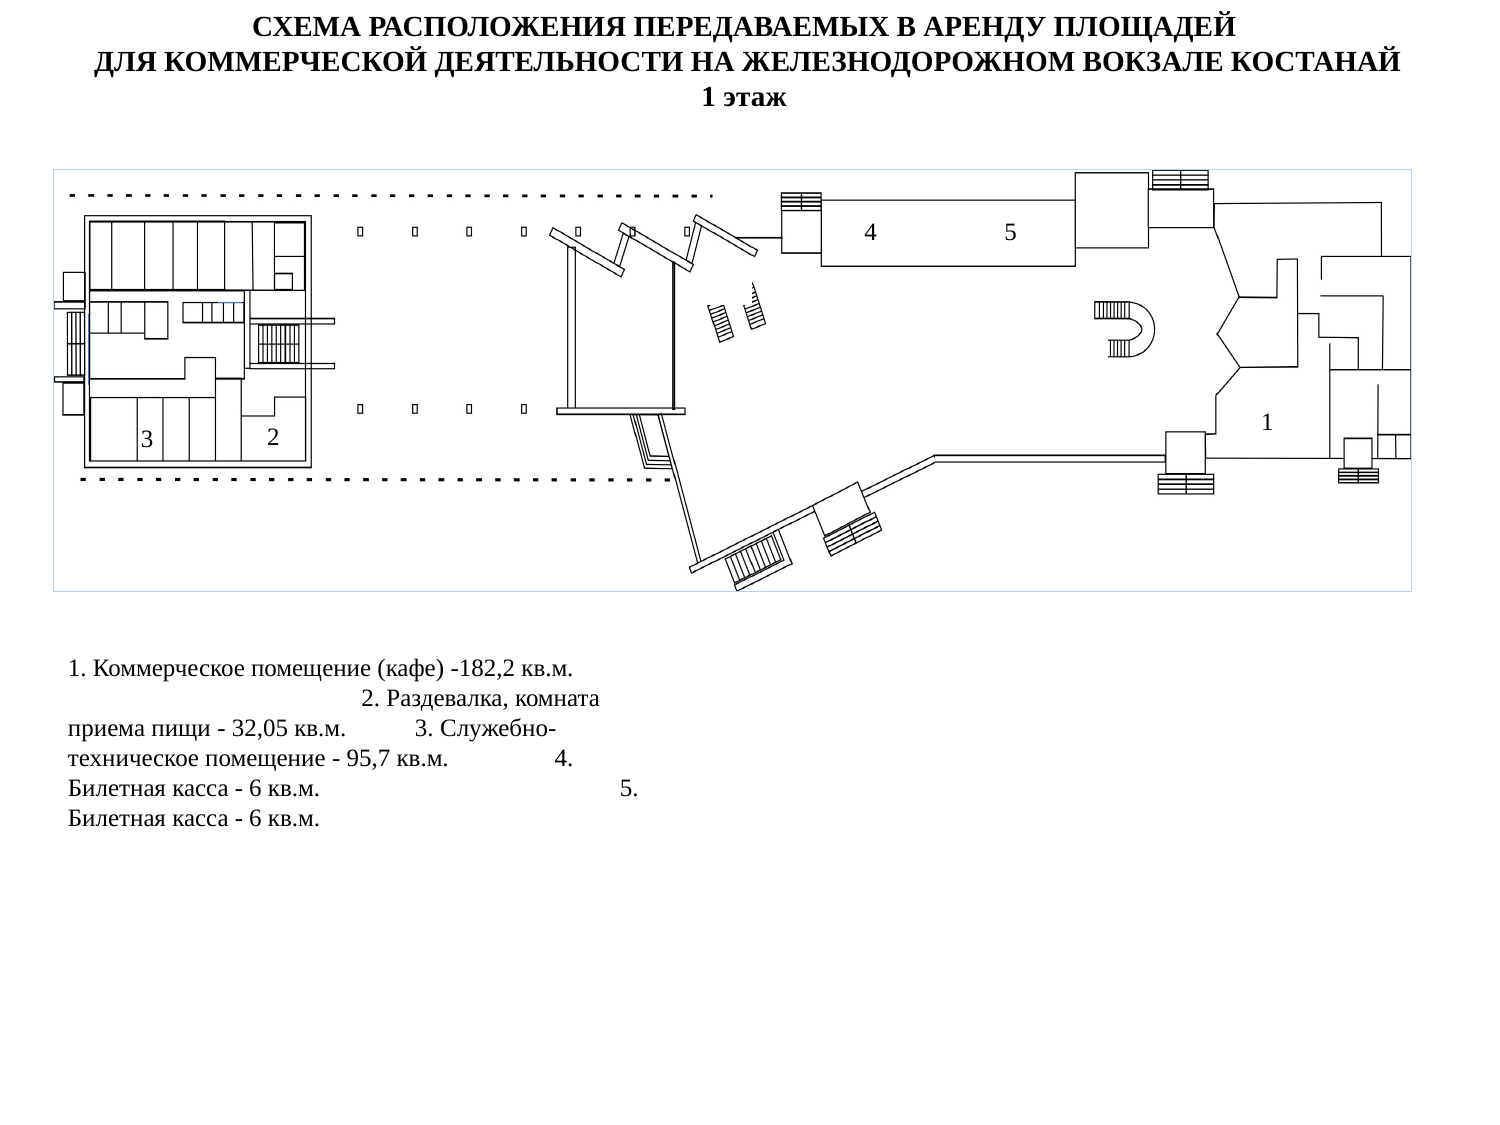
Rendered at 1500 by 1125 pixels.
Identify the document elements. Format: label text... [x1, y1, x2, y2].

text_box 1. Коммерческое помещение (кафе) -182,2 кв.м. 2. Раздевалка, комната приема пищи - 32,05 кв.м. 3. Служебно-техническое помещение - 95,7 кв.м. 4. Билетная касса - 6 кв.м. 5. Билетная касса - 6 кв.м. [53, 644, 680, 839]
text_box СХЕМА РАСПОЛОЖЕНИЯ ПЕРЕДАВАЕМЫХ В АРЕНДУ ПЛОЩАДЕЙ ДЛЯ КОММЕРЧЕСКОЙ ДЕЯТЕЛЬНОСТИ НА ЖЕЛЕЗНОДОРОЖНОМ ВОКЗАЛЕ КОСТАНАЙ 1 этаж [0, 0, 1498, 120]
picture [52, 169, 1412, 592]
